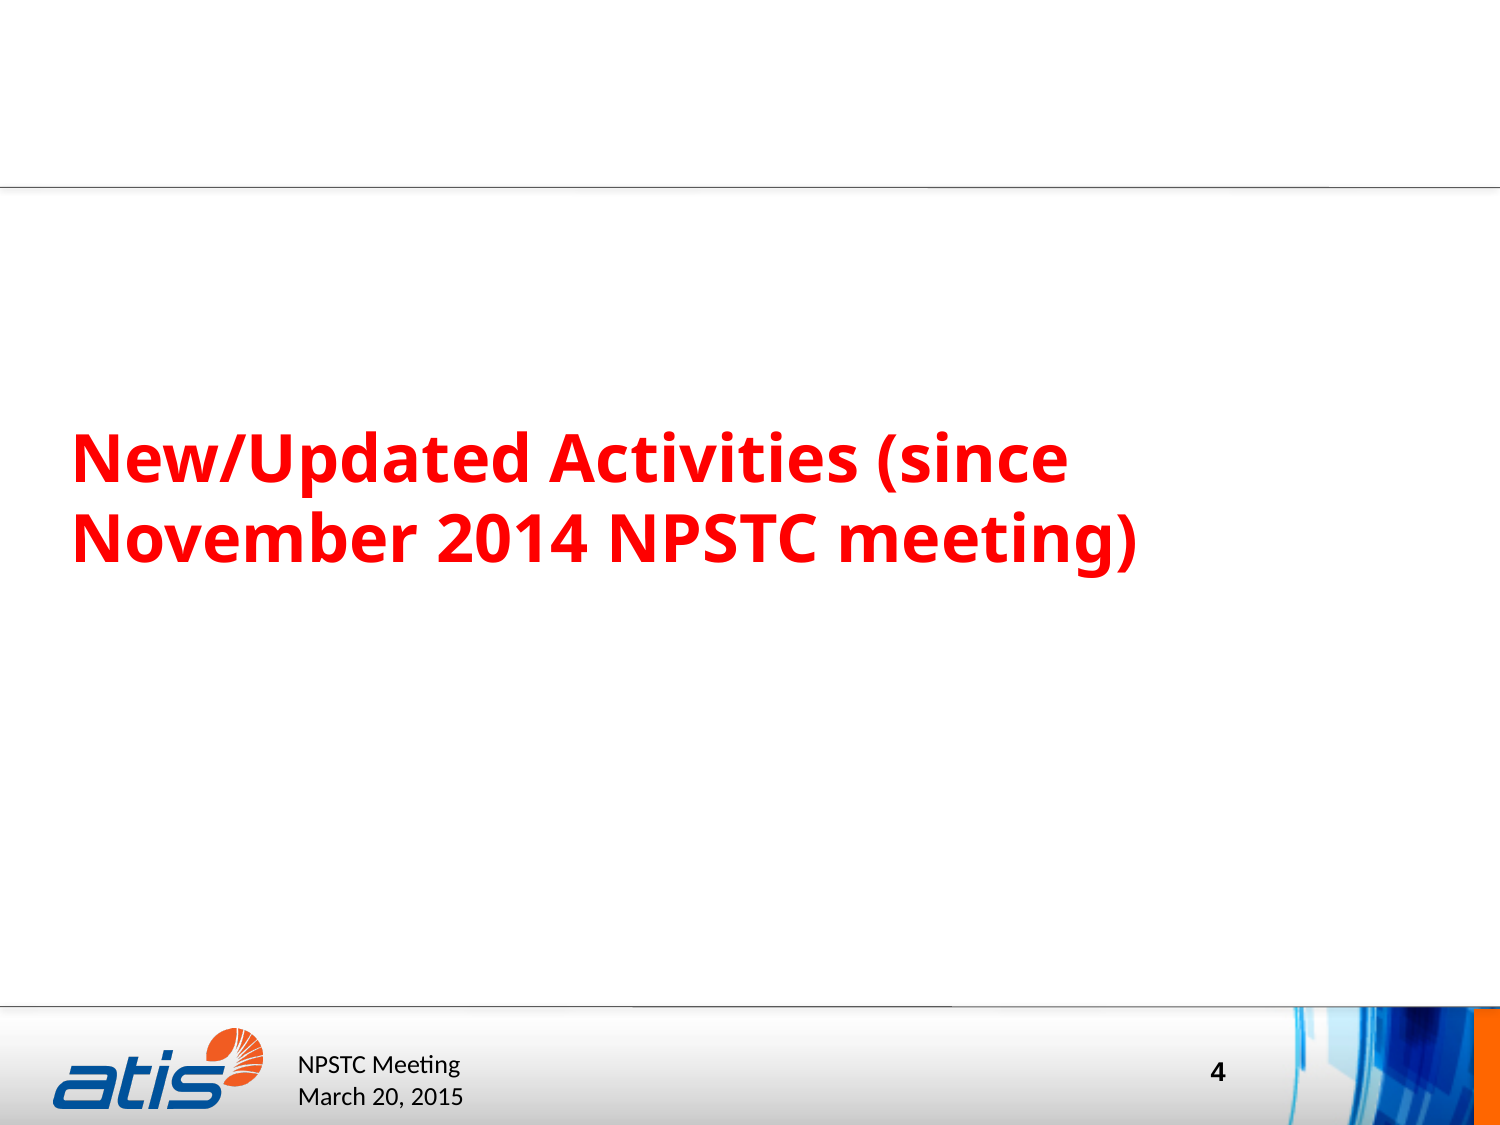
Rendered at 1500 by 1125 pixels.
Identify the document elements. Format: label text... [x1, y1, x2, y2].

slide_number 4 [1172, 1040, 1265, 1101]
picture [0, 1008, 1474, 1125]
text_box New/Updated Activities (since November 2014 NPSTC meeting) [55, 429, 1406, 584]
